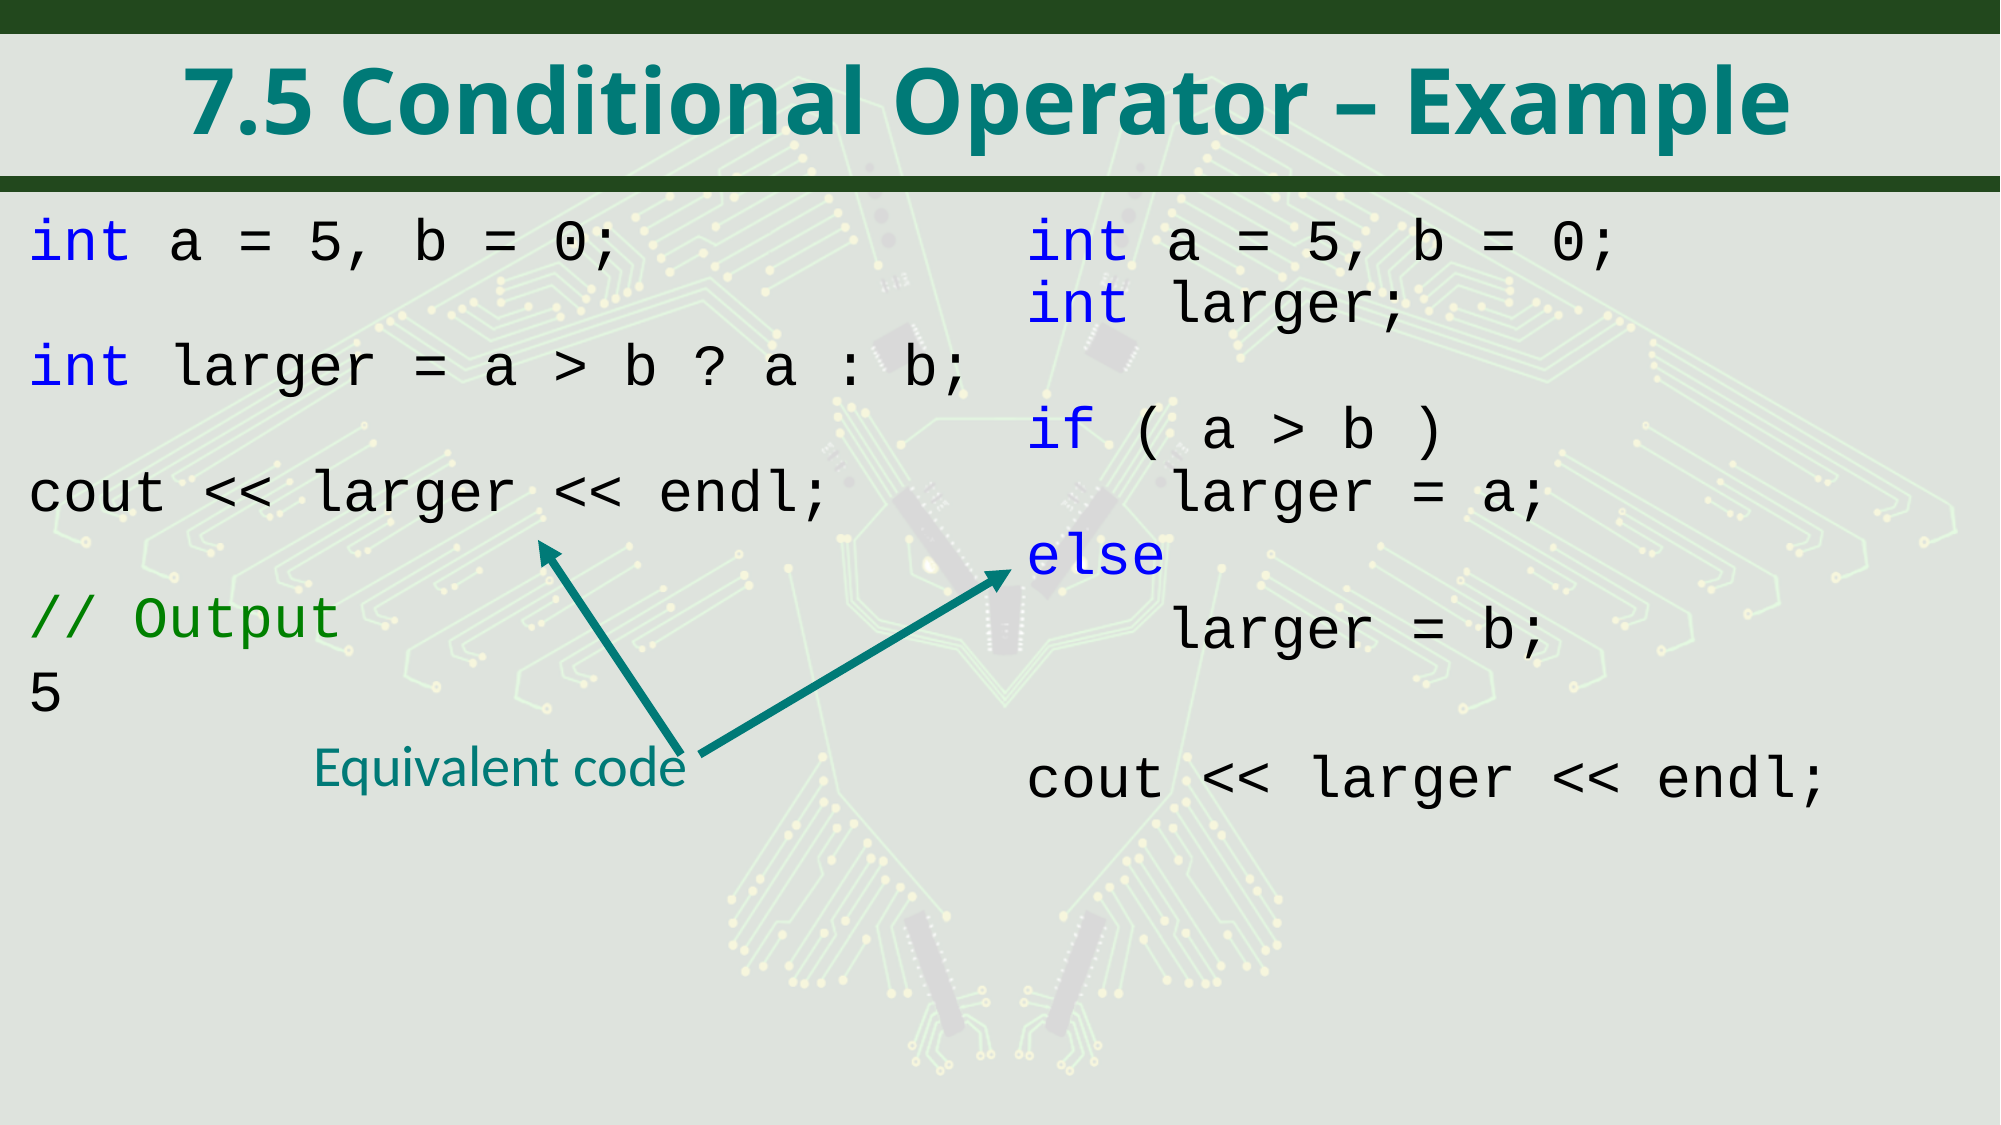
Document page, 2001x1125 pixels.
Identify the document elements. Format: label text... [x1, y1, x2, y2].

list int a = 5, b = 0; int larger; if ( a > b ) larger = a; else larger = b; cout << larger << endl; [1011, 202, 1989, 864]
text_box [699, 569, 1012, 755]
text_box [537, 539, 682, 755]
title 7.5 Conditional Operator – Example [13, 36, 1989, 173]
list int a = 5, b = 0; int larger = a > b ? a : b; cout << larger << endl; // Output 5 Equivalent code [13, 202, 1001, 864]
